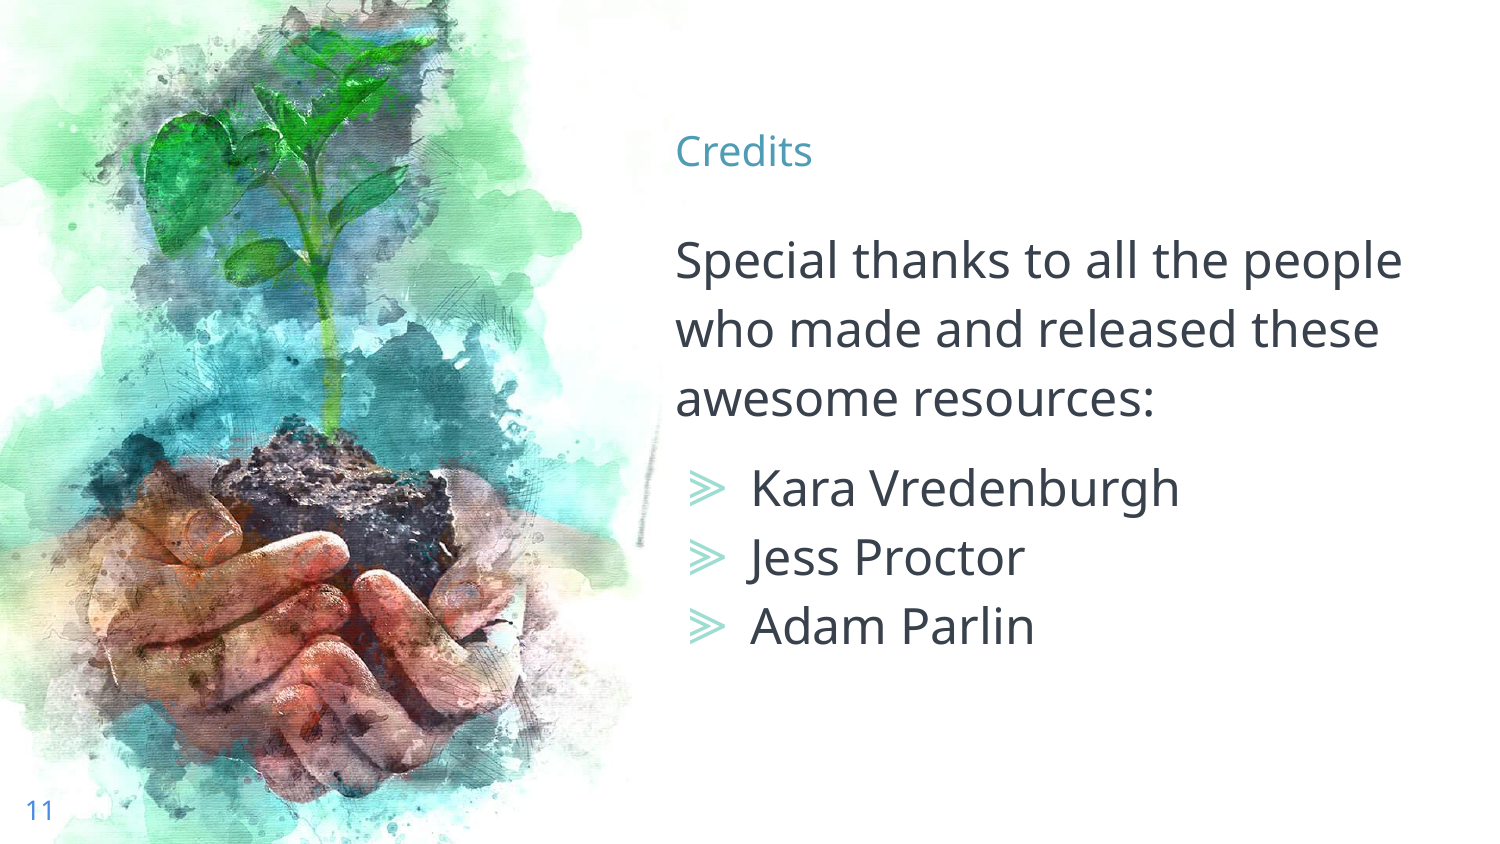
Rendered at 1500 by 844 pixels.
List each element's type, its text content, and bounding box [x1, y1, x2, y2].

slide_number ‹#› [24, 779, 115, 844]
list Special thanks to all the people who made and released these awesome resources: Kara Vredenburgh Jess Proctor Adam Parlin [675, 219, 1426, 780]
picture [0, 0, 1500, 844]
title Credits [675, 33, 1426, 175]
